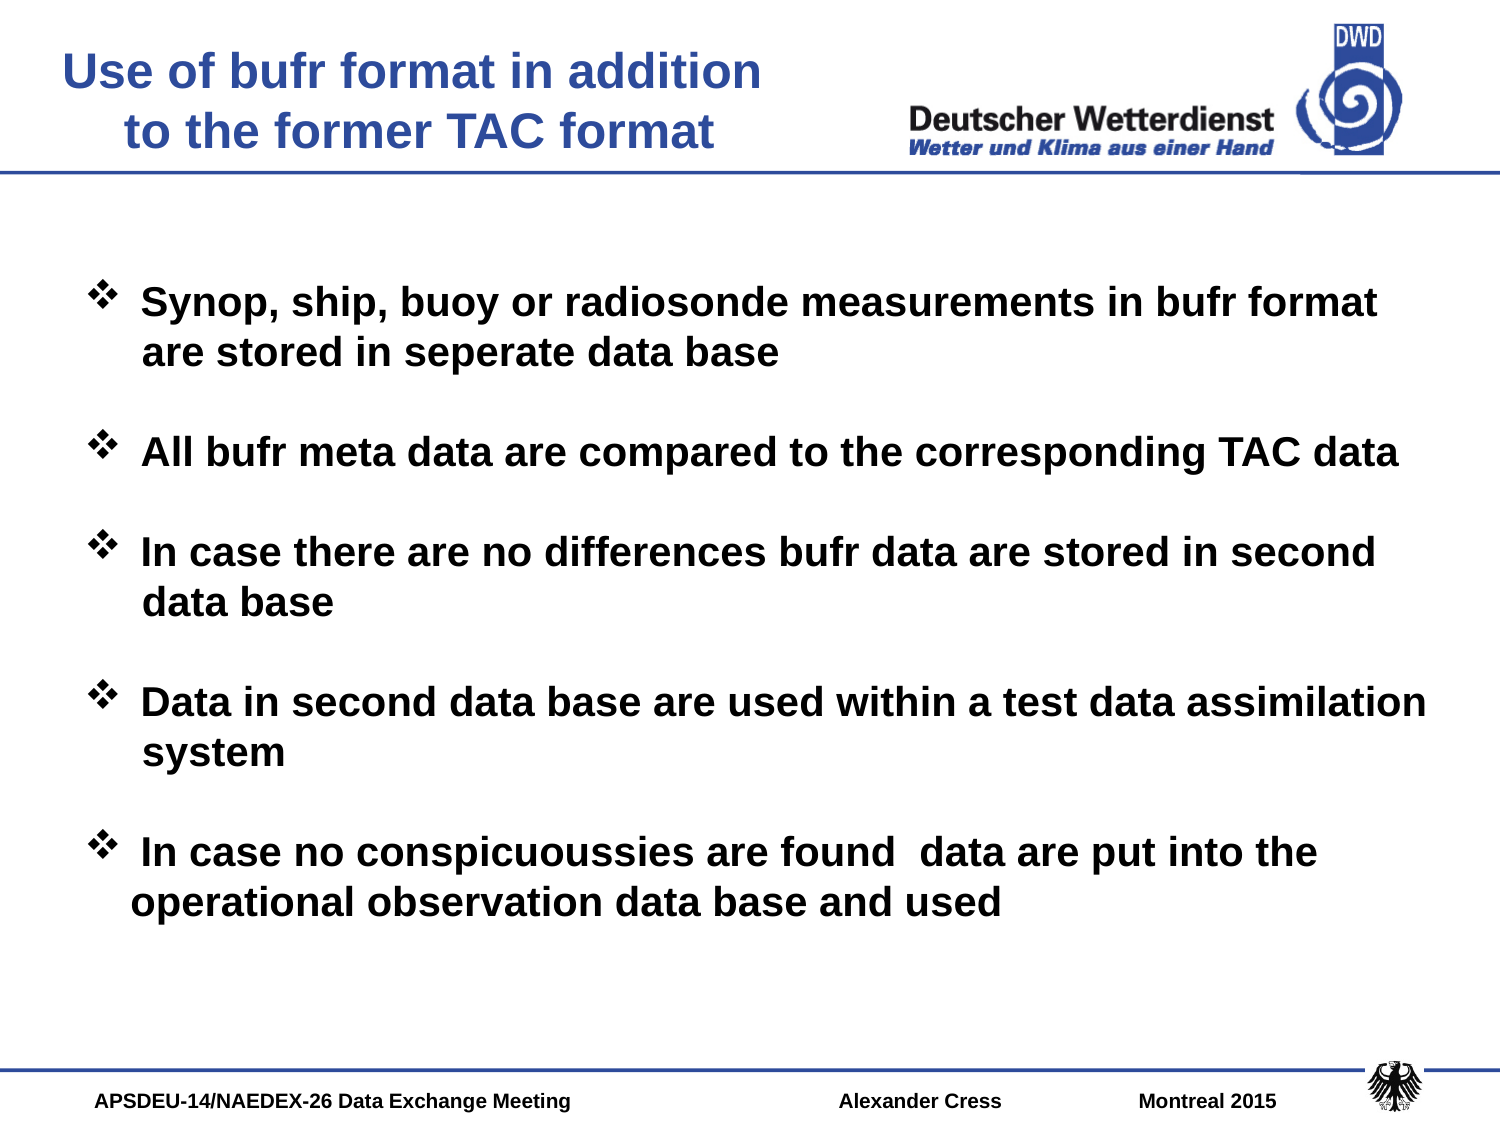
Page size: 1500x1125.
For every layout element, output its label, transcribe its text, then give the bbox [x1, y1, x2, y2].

text_box Synop, ship, buoy or radiosonde measurements in bufr format are stored in seperate data base All bufr meta data are compared to the corresponding TAC data In case there are no differences bufr data are stored in second data base Data in second data base are used within a test data assimilation system In case no conspicuoussies are found data are put into the operational observation data base and used [69, 267, 1443, 983]
picture [1365, 1059, 1424, 1113]
picture [909, 23, 1403, 156]
slide_number APSDEU-14/NAEDEX-26 Data Exchange Meeting Alexander Cress Montreal 2015 [88, 1079, 1353, 1106]
text_box Use of bufr format in addition to the former TAC format [47, 30, 792, 166]
